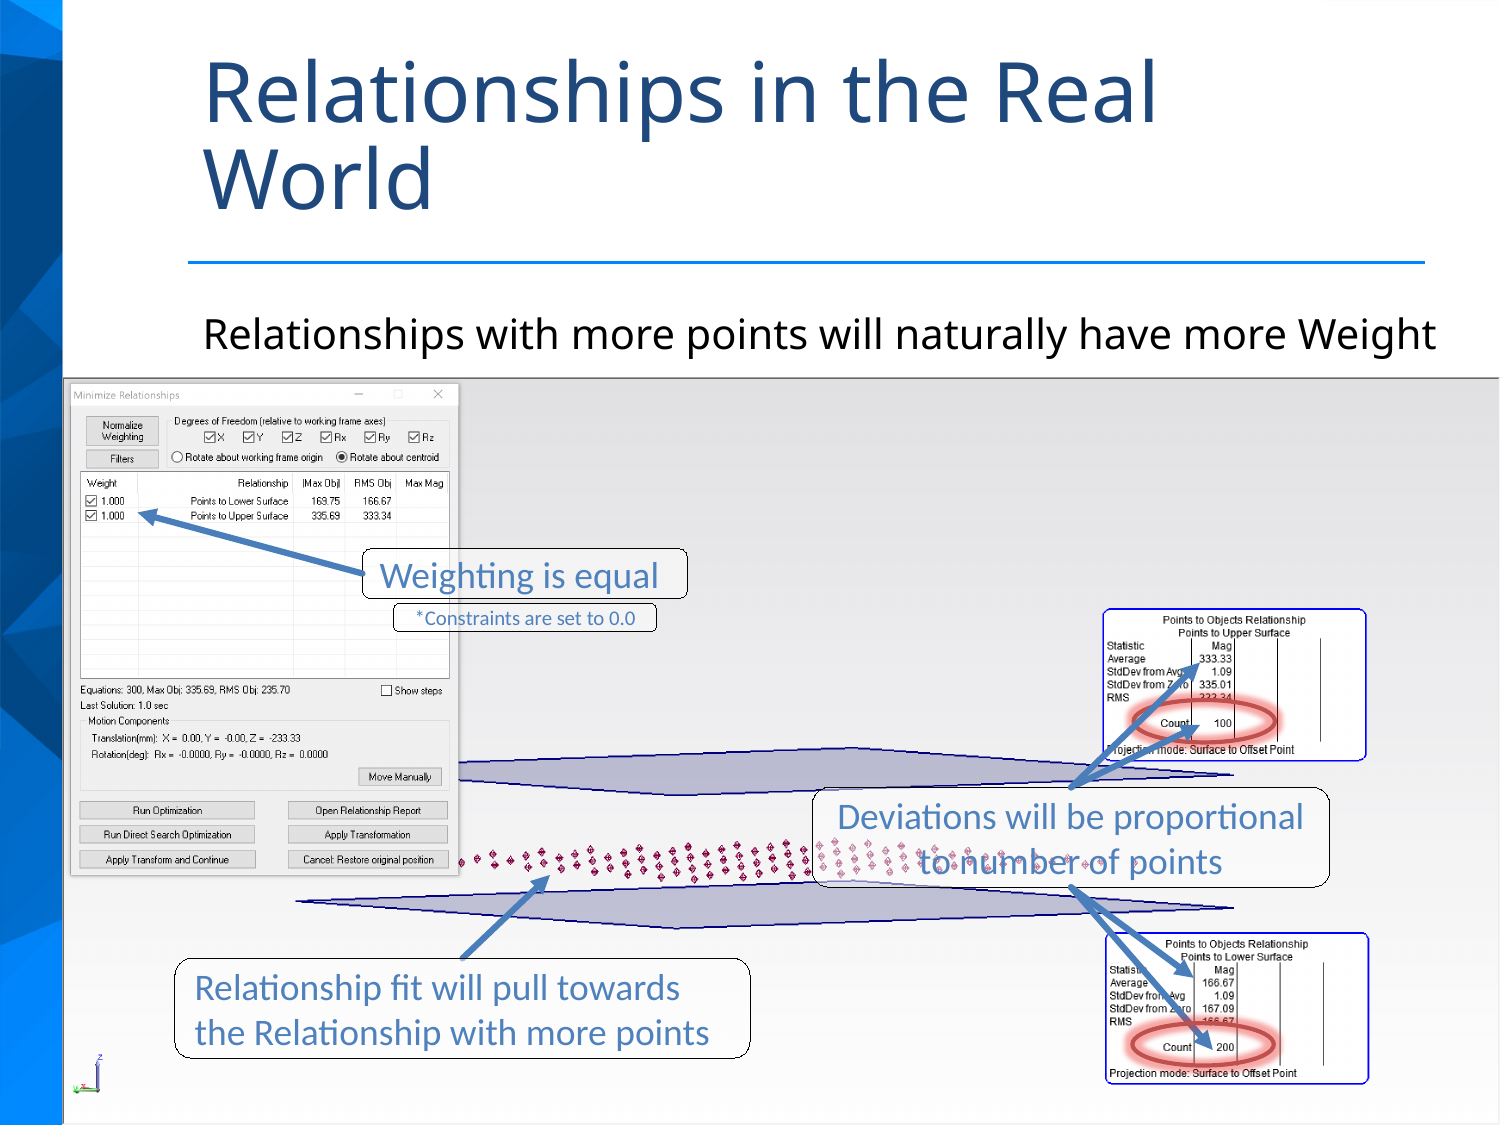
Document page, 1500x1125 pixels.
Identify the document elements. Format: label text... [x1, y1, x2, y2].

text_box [1070, 662, 1201, 788]
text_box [137, 512, 363, 574]
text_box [1070, 887, 1214, 1051]
list Relationships with more points will naturally have more Weight [187, 299, 1493, 376]
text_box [462, 874, 551, 959]
picture [0, 0, 1500, 1125]
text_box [1070, 887, 1194, 979]
title Relationships in the Real World [187, 45, 1425, 233]
